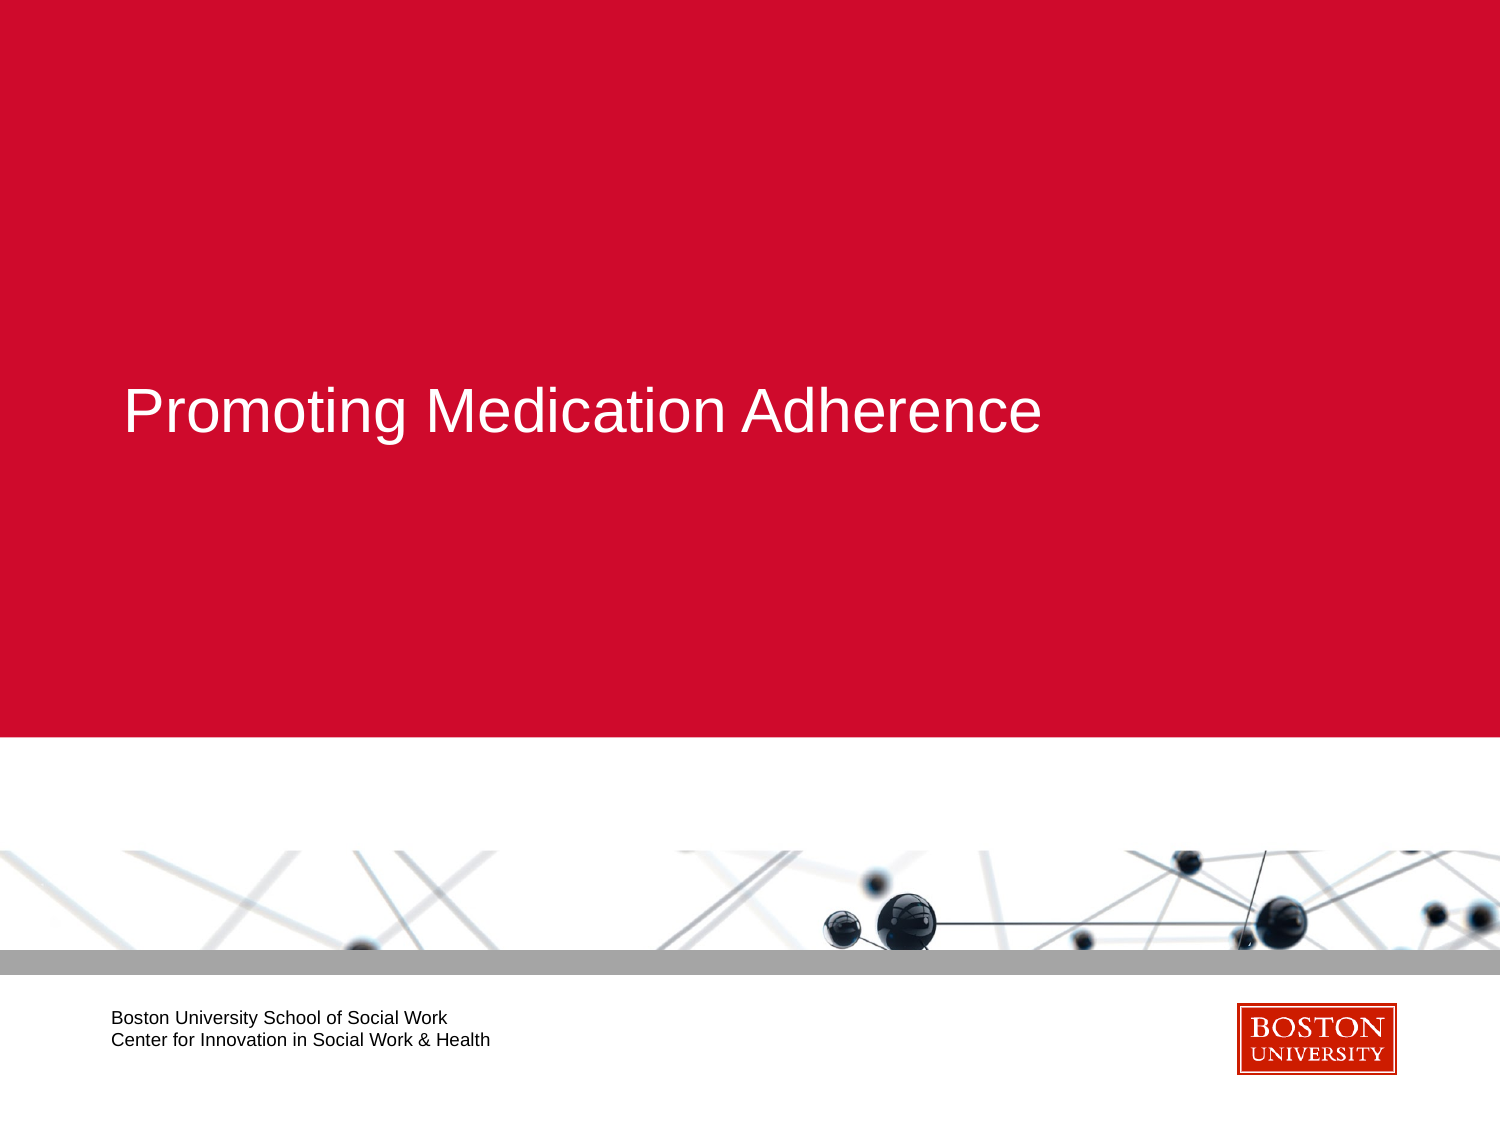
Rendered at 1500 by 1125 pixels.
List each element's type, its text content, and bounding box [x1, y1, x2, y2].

picture [1237, 1003, 1397, 1075]
picture [0, 738, 1500, 950]
title Promoting Medication Adherence [112, 337, 1388, 479]
